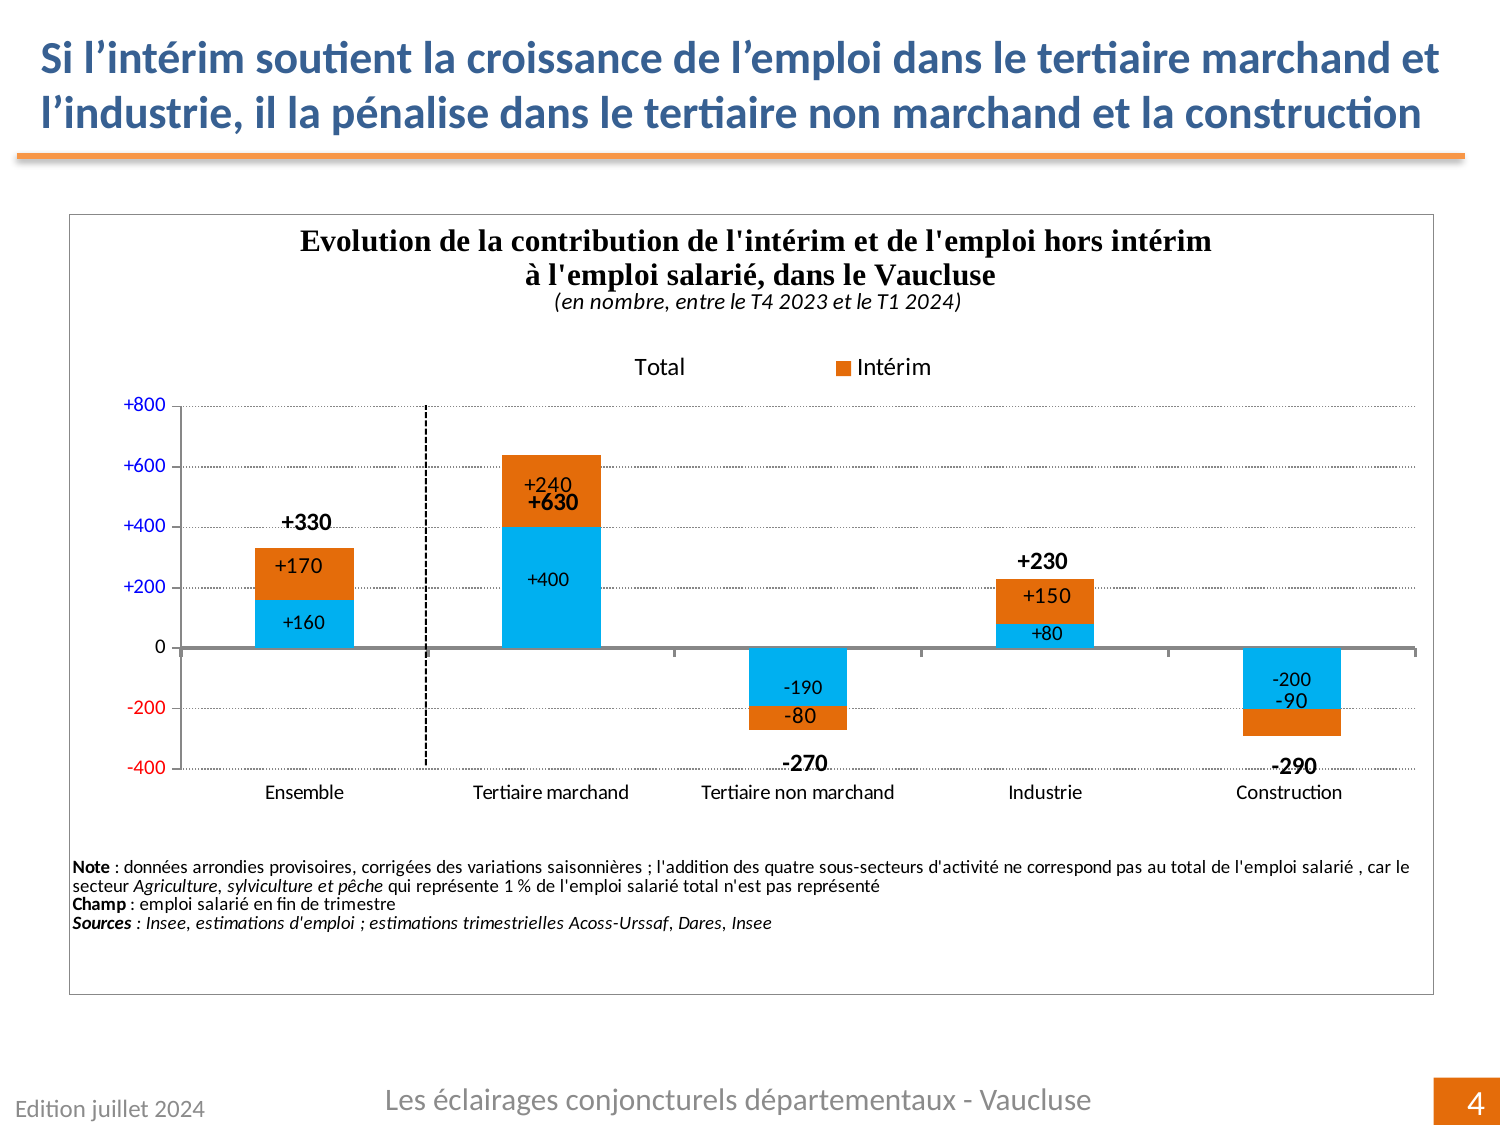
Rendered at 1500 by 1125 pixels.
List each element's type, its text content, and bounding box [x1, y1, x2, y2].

slide_number 4 [1433, 1077, 1500, 1125]
footer Les éclairages conjoncturels départementaux - Vaucluse [353, 1067, 1126, 1125]
text_box Si l’intérim soutient la croissance de l’emploi dans le tertiaire marchand et l’industrie, il la pénalise dans le tertiaire non marchand et la construction [25, 20, 1474, 145]
slide_number Edition juillet 2024 [0, 1077, 350, 1125]
chart [69, 214, 1434, 995]
